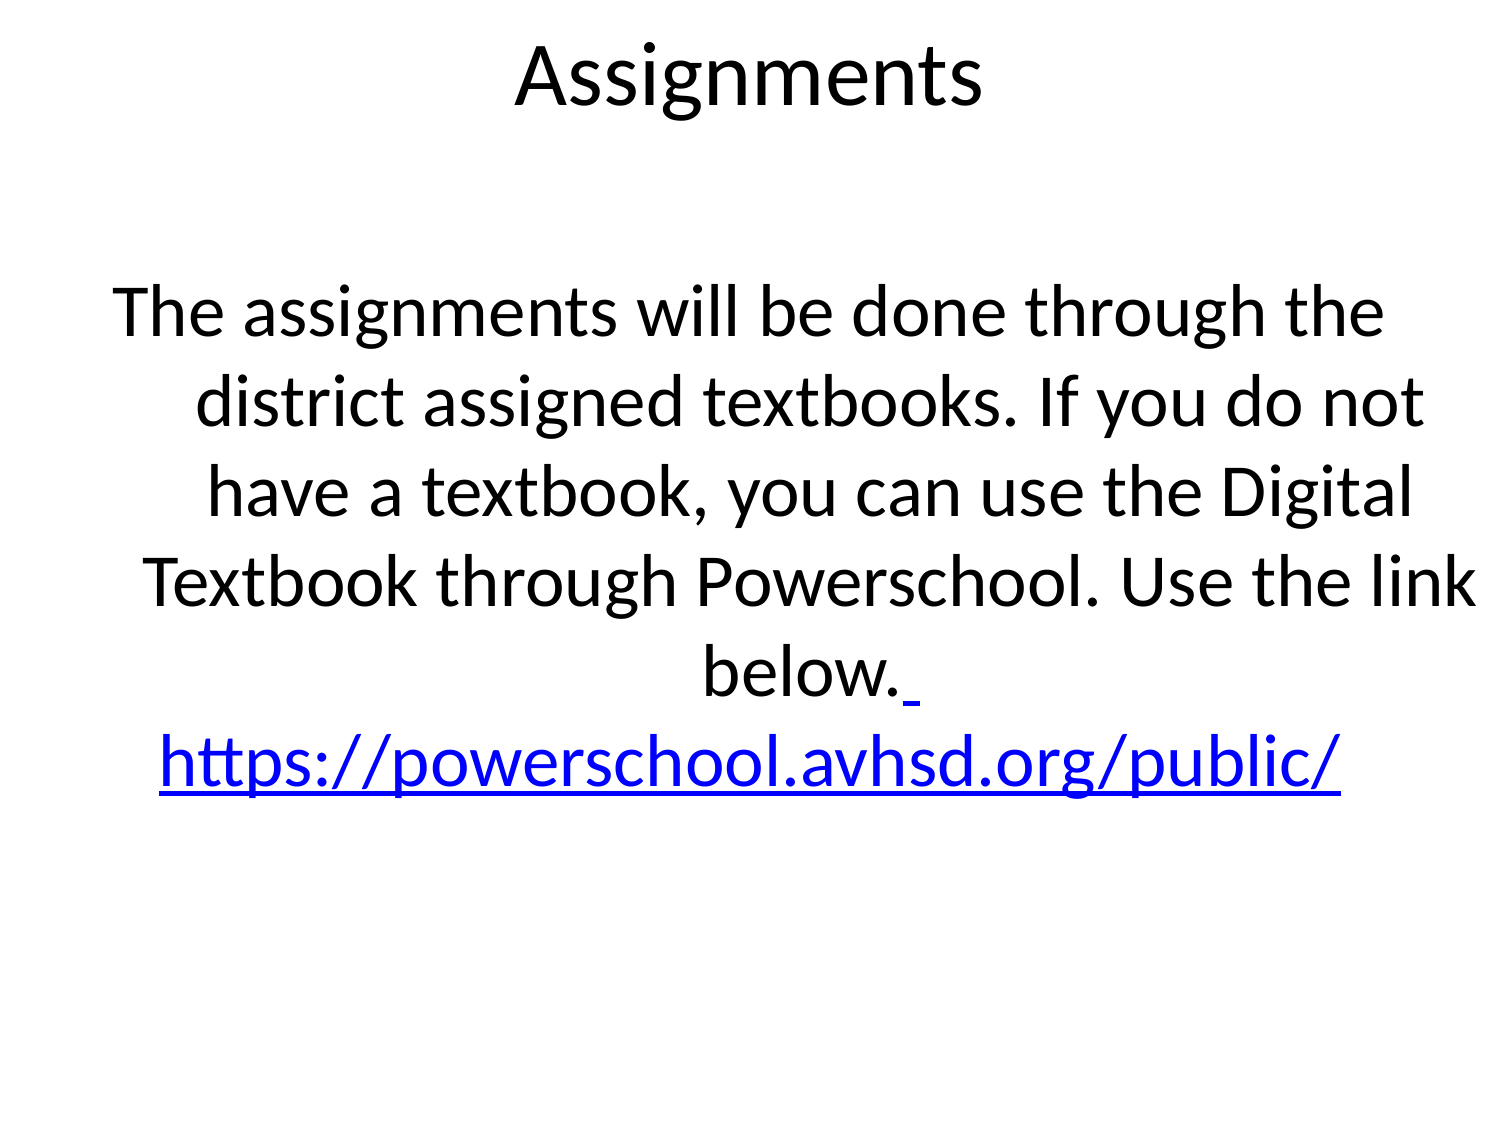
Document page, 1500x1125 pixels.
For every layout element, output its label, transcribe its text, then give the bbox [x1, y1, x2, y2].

text_box The assignments will be done through the district assigned textbooks. If you do not have a textbook, you can use the Digital Textbook through Powerschool. Use the link below. https://powerschool.avhsd.org/public/ [0, 437, 1500, 1075]
title Assignments [37, 0, 1463, 138]
